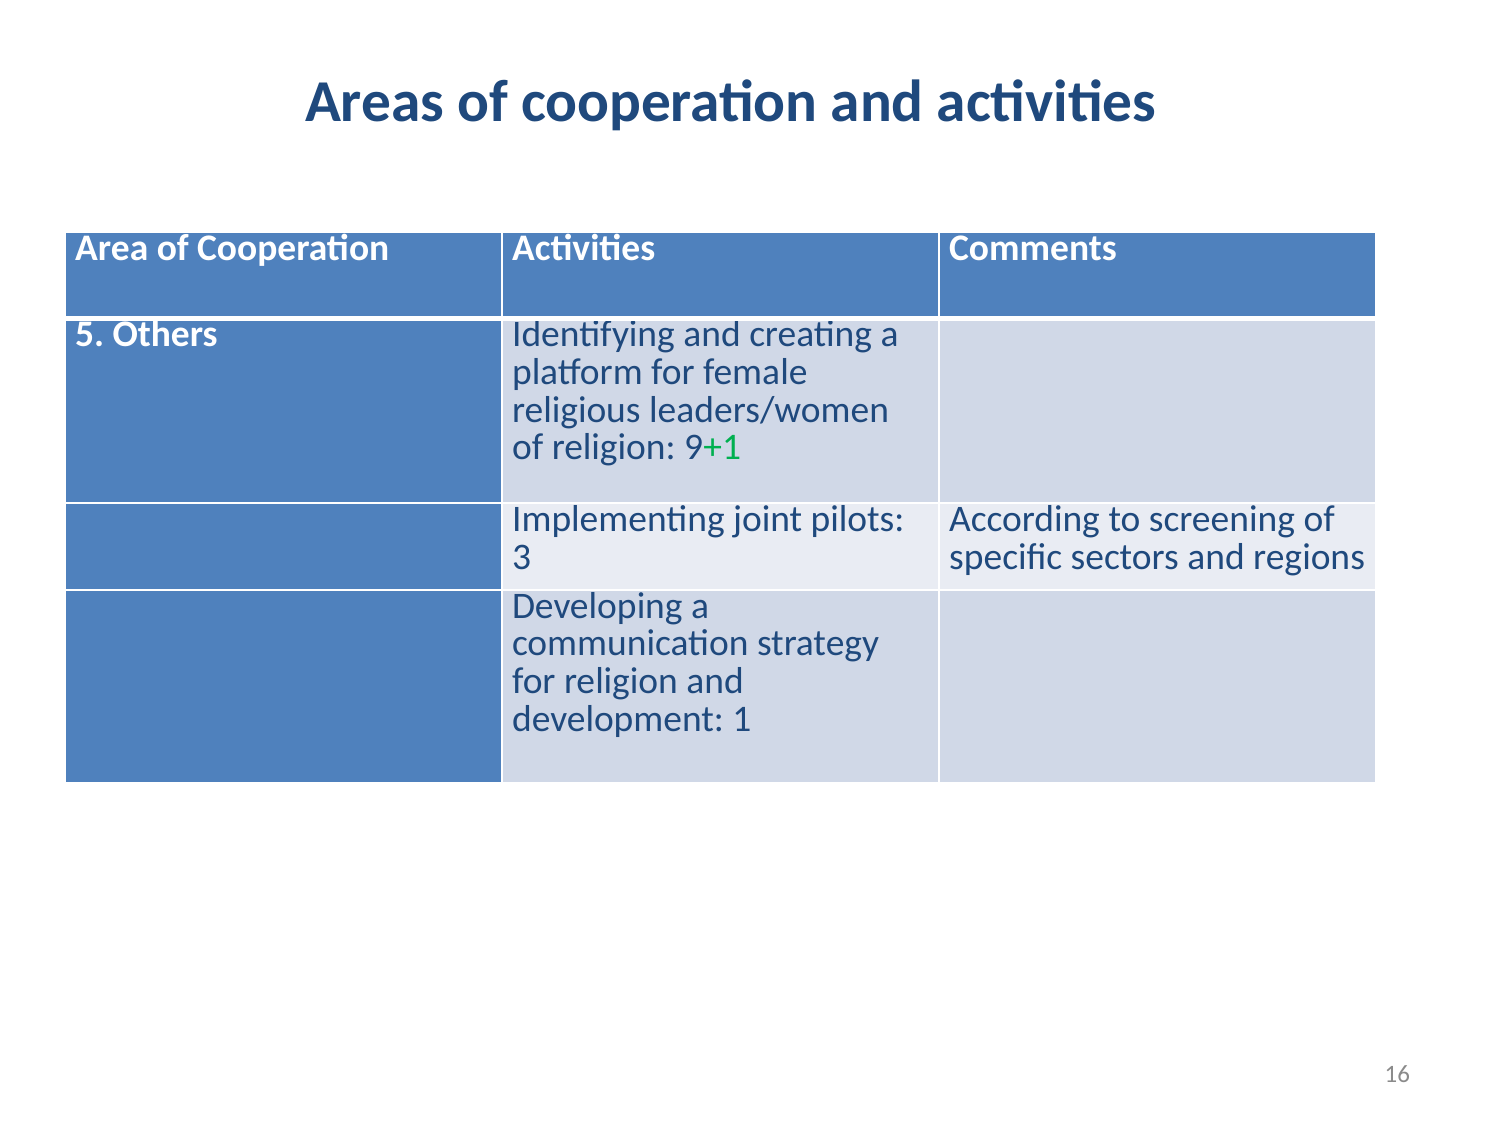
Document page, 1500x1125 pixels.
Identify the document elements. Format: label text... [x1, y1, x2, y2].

table_cell Identifying and creating a platform for female religious leaders/women of religion: 9+1 [503, 321, 938, 502]
table_cell [940, 591, 1375, 782]
table_cell Implementing joint pilots: 3 [503, 504, 938, 589]
table_cell [940, 321, 1375, 502]
table_cell [66, 504, 501, 589]
table_header Activities [503, 233, 938, 316]
table_cell According to screening of specific sectors and regions [940, 504, 1375, 589]
table_header Area of Cooperation [66, 233, 501, 316]
table_cell [66, 591, 501, 782]
table_header Comments [940, 233, 1375, 316]
table_cell 5. Others [66, 321, 501, 502]
title Areas of cooperation and activities [100, 54, 1376, 213]
table_cell Developing a communication strategy for religion and development: 1 [503, 591, 938, 782]
slide_number 16 [1074, 1042, 1425, 1103]
